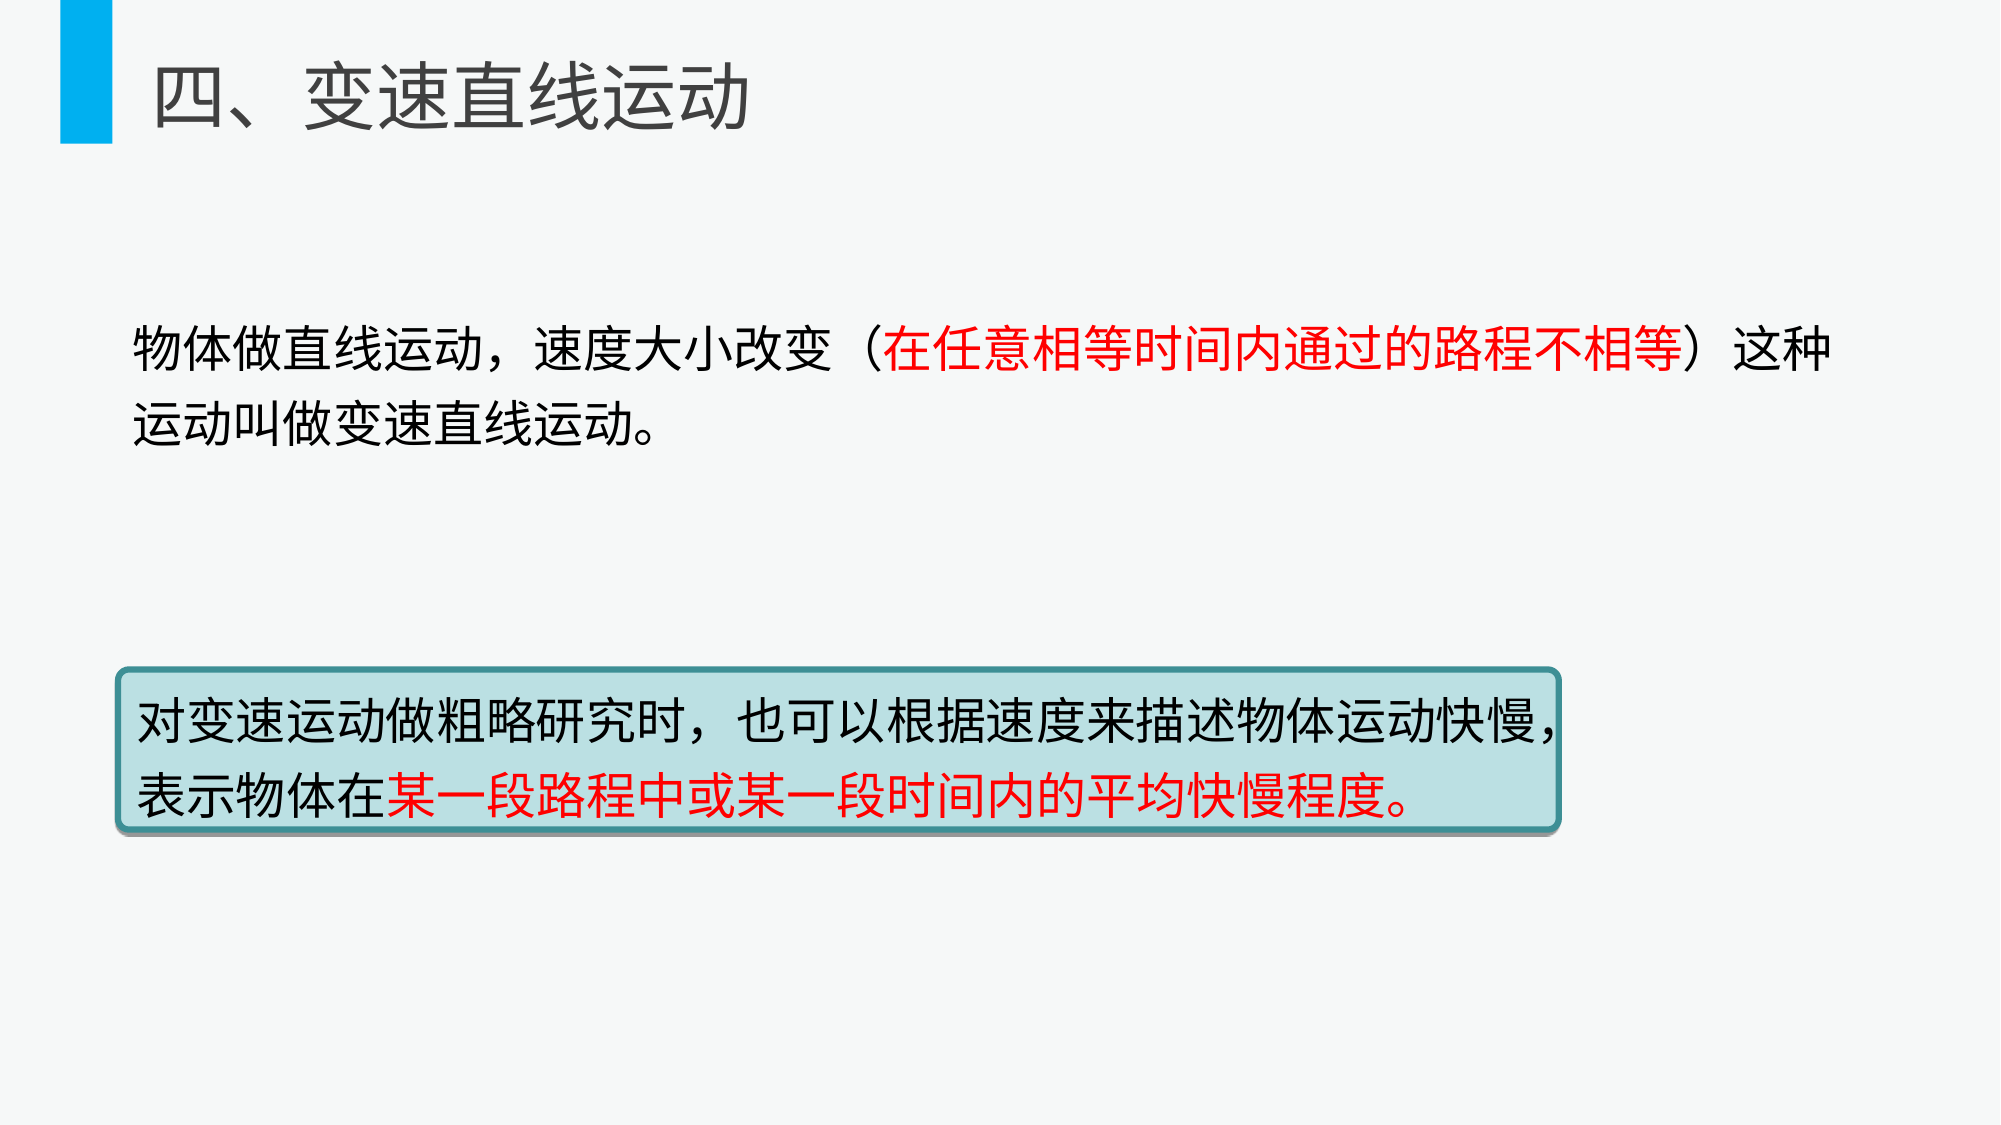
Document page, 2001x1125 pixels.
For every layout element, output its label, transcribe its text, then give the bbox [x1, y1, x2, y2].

text_box 四、变速直线运动 [137, 42, 775, 147]
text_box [118, 295, 1898, 830]
